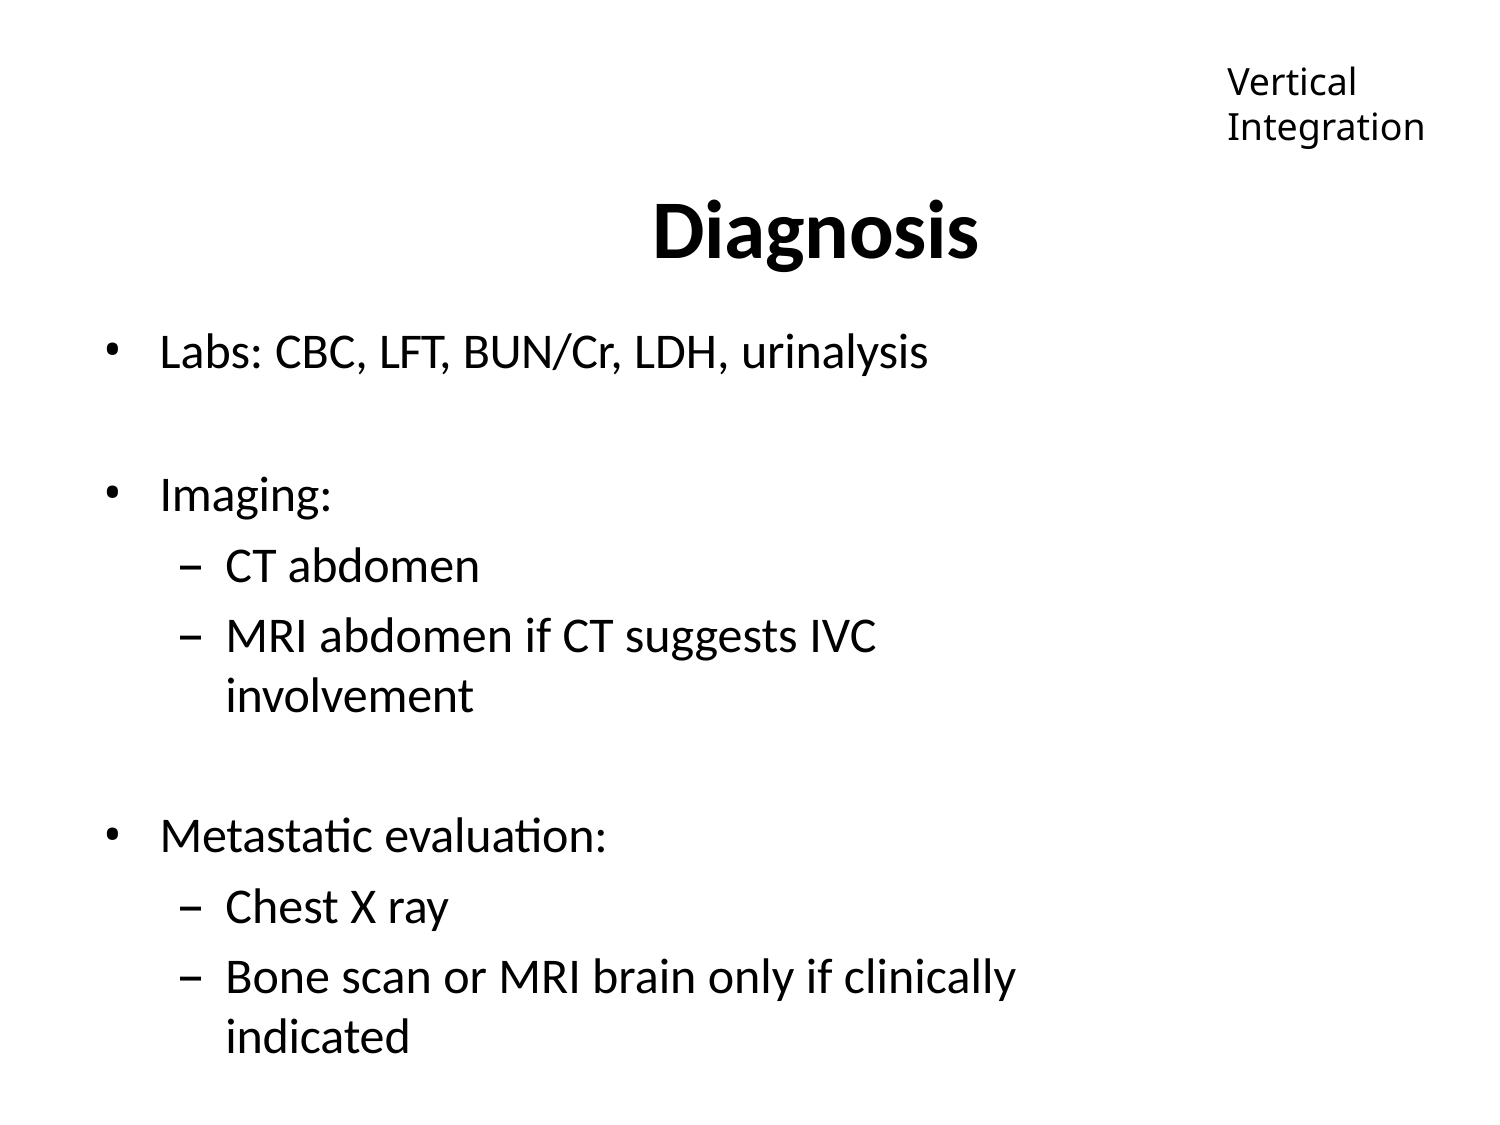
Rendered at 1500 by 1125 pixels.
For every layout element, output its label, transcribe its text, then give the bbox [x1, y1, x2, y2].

title Diagnosis [103, 18, 1397, 319]
text_box Labs: CBC, LFT, BUN/Cr, LDH, urinalysis Imaging: CT abdomen MRI abdomen if CT suggests IVC involvement Metastatic evaluation: Chest X ray Bone scan or MRI brain only if clinically indicated [101, 316, 1053, 1064]
text_box Vertical Integration [1212, 50, 1463, 156]
